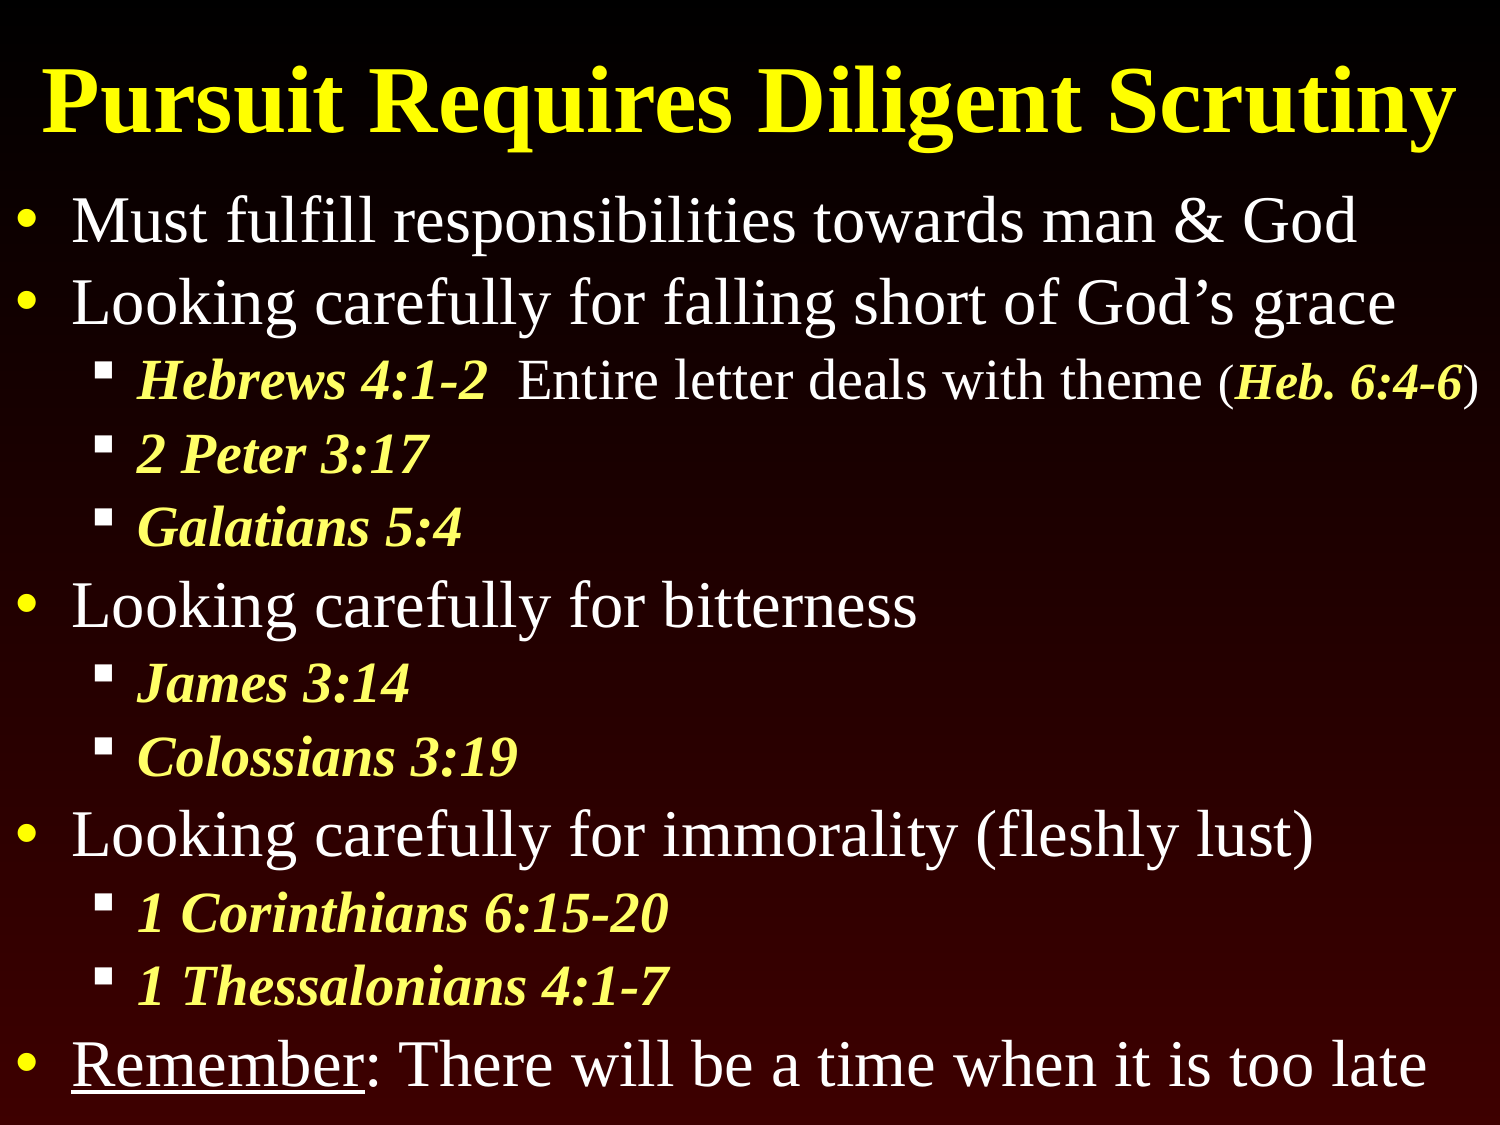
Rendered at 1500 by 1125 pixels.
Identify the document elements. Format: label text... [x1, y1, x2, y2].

title Pursuit Requires Diligent Scrutiny [0, 0, 1500, 174]
list Must fulfill responsibilities towards man & God Looking carefully for falling short of God’s grace Hebrews 4:1-2 Entire letter deals with theme (Heb. 6:4-6) 2 Peter 3:17 Galatians 5:4 Looking carefully for bitterness James 3:14 Colossians 3:19 Looking carefully for immorality (fleshly lust) 1 Corinthians 6:15-20 1 Thessalonians 4:1-7 Remember: There will be a time when it is too late [0, 174, 1500, 1125]
